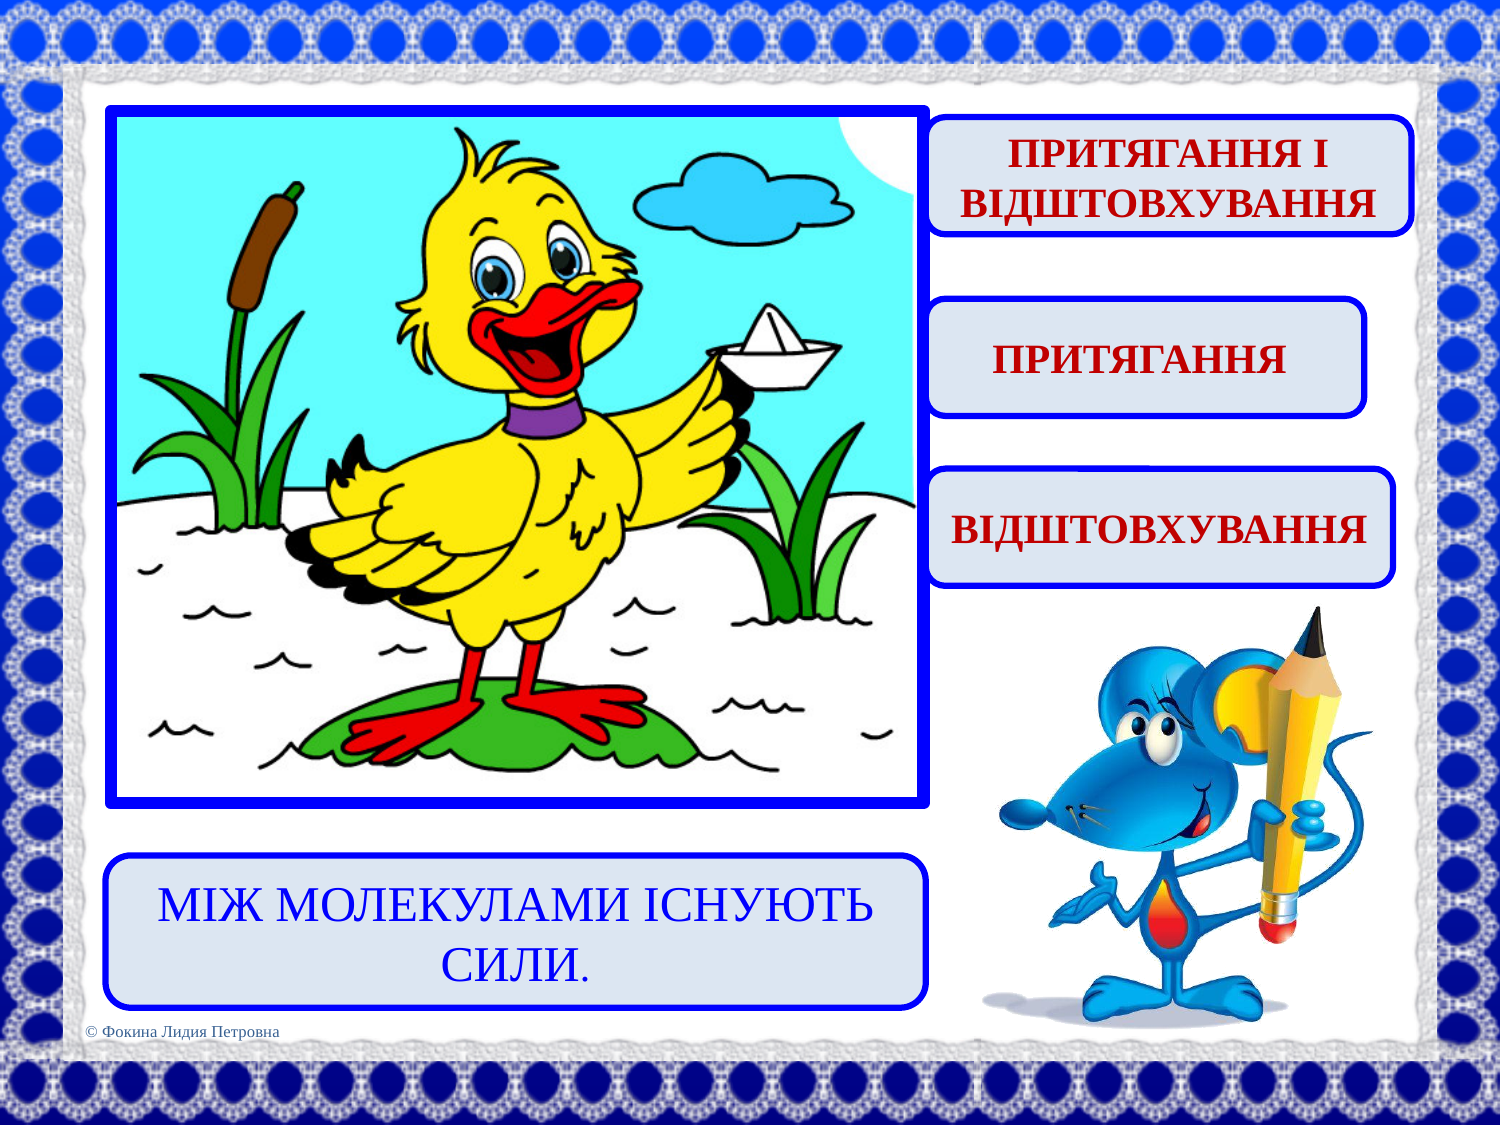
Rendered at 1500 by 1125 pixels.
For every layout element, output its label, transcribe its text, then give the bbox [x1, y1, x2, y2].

text_box ВІДШТОВХУВАННЯ [923, 466, 1396, 588]
picture [116, 116, 918, 798]
text_box ПРИТЯГАННЯ І ВІДШТОВХУВАННЯ [923, 114, 1414, 237]
picture [0, 0, 1500, 1125]
picture [1, 67, 89, 1058]
text_box МІЖ МОЛЕКУЛАМИ ІСНУЮТЬ СИЛИ. [103, 853, 928, 1010]
text_box ПРИТЯГАННЯ [923, 296, 1367, 419]
